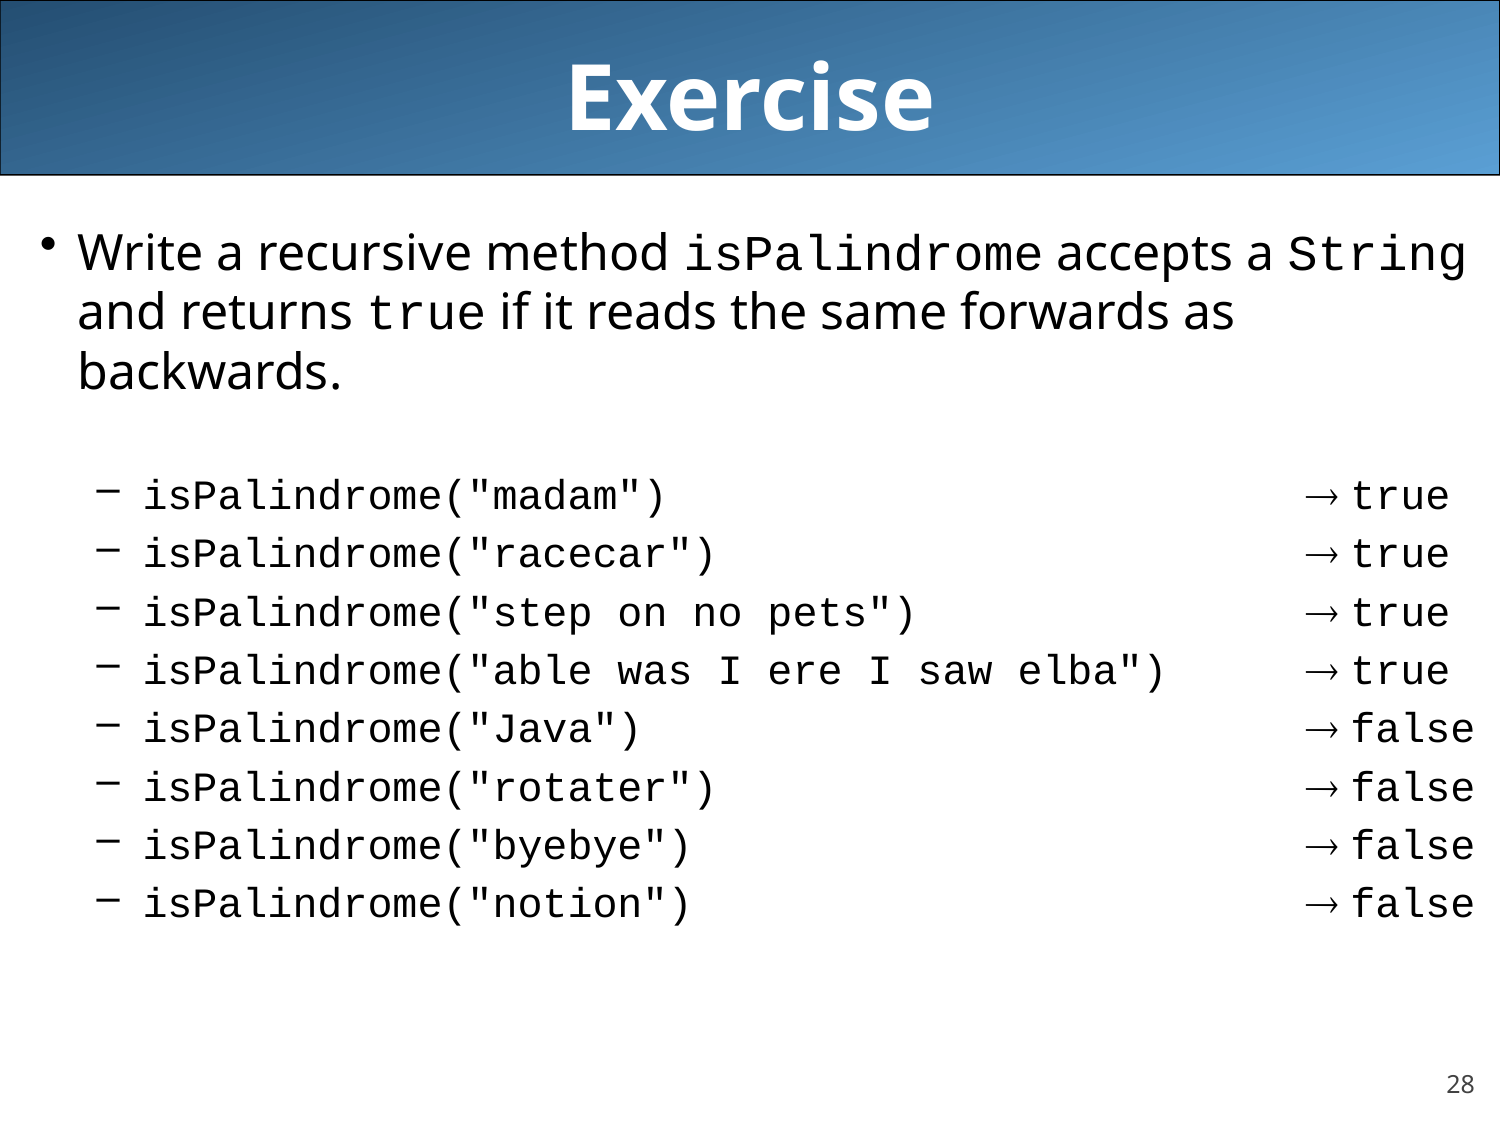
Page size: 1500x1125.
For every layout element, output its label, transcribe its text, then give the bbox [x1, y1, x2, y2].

list Write a recursive method isPalindrome accepts a String and returns true if it reads the same forwards as backwards. isPalindrome("madam")  true isPalindrome("racecar")  true isPalindrome("step on no pets")  true isPalindrome("able was I ere I saw elba")  true isPalindrome("Java")  false isPalindrome("rotater")  false isPalindrome("byebye")  false isPalindrome("notion")  false [24, 212, 1500, 1063]
title Exercise [75, 0, 1425, 188]
